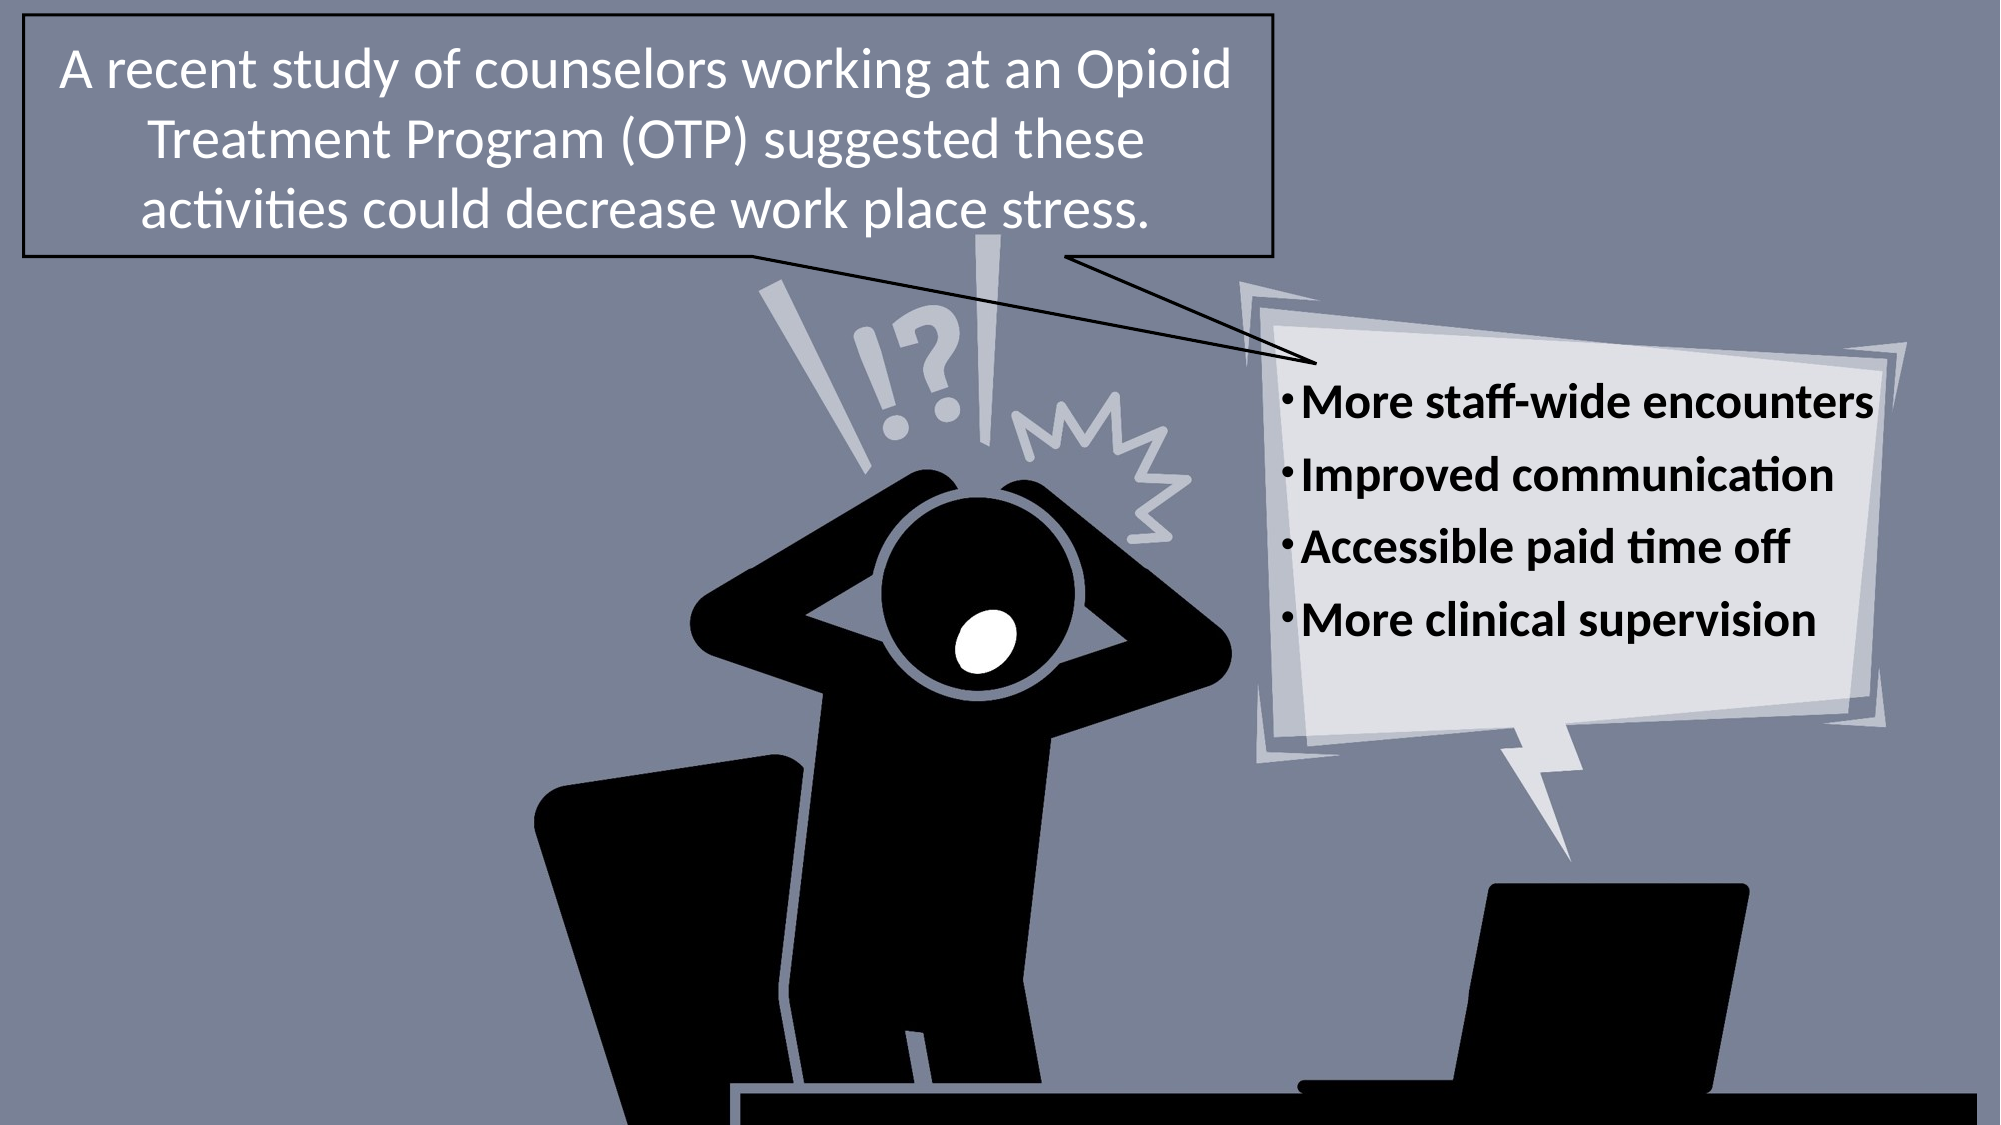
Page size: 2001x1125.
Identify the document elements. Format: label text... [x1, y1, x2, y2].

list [453, 7, 1977, 1125]
title A recent study of counselors working at an Opioid Treatment Program (OTP) suggested these activities could decrease work place stress. [23, 14, 453, 257]
